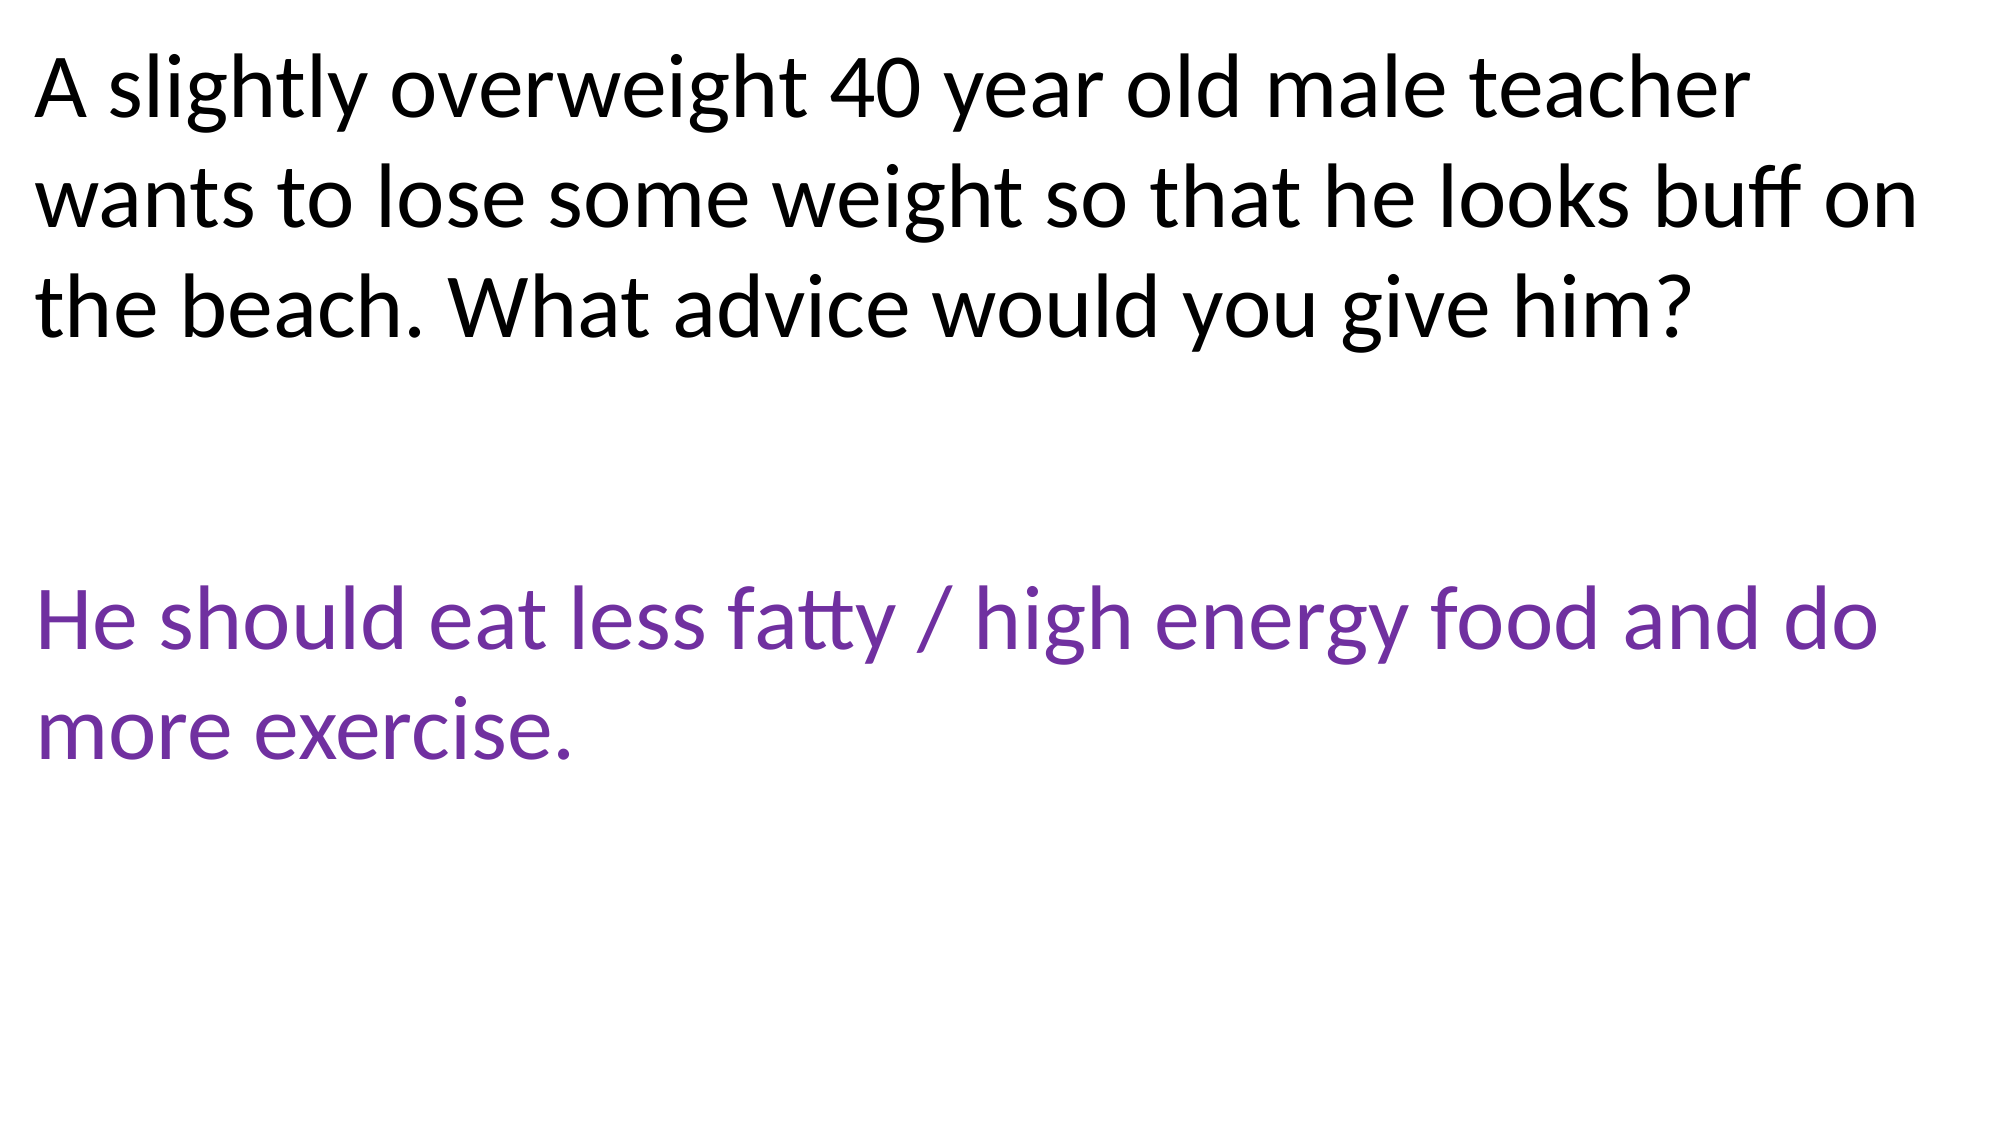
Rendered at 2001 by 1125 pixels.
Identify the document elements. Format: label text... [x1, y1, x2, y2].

text_box He should eat less fatty / high energy food and do more exercise. [20, 550, 1958, 786]
text_box A slightly overweight 40 year old male teacher wants to lose some weight so that he looks buff on the beach. What advice would you give him? [19, 18, 1957, 364]
